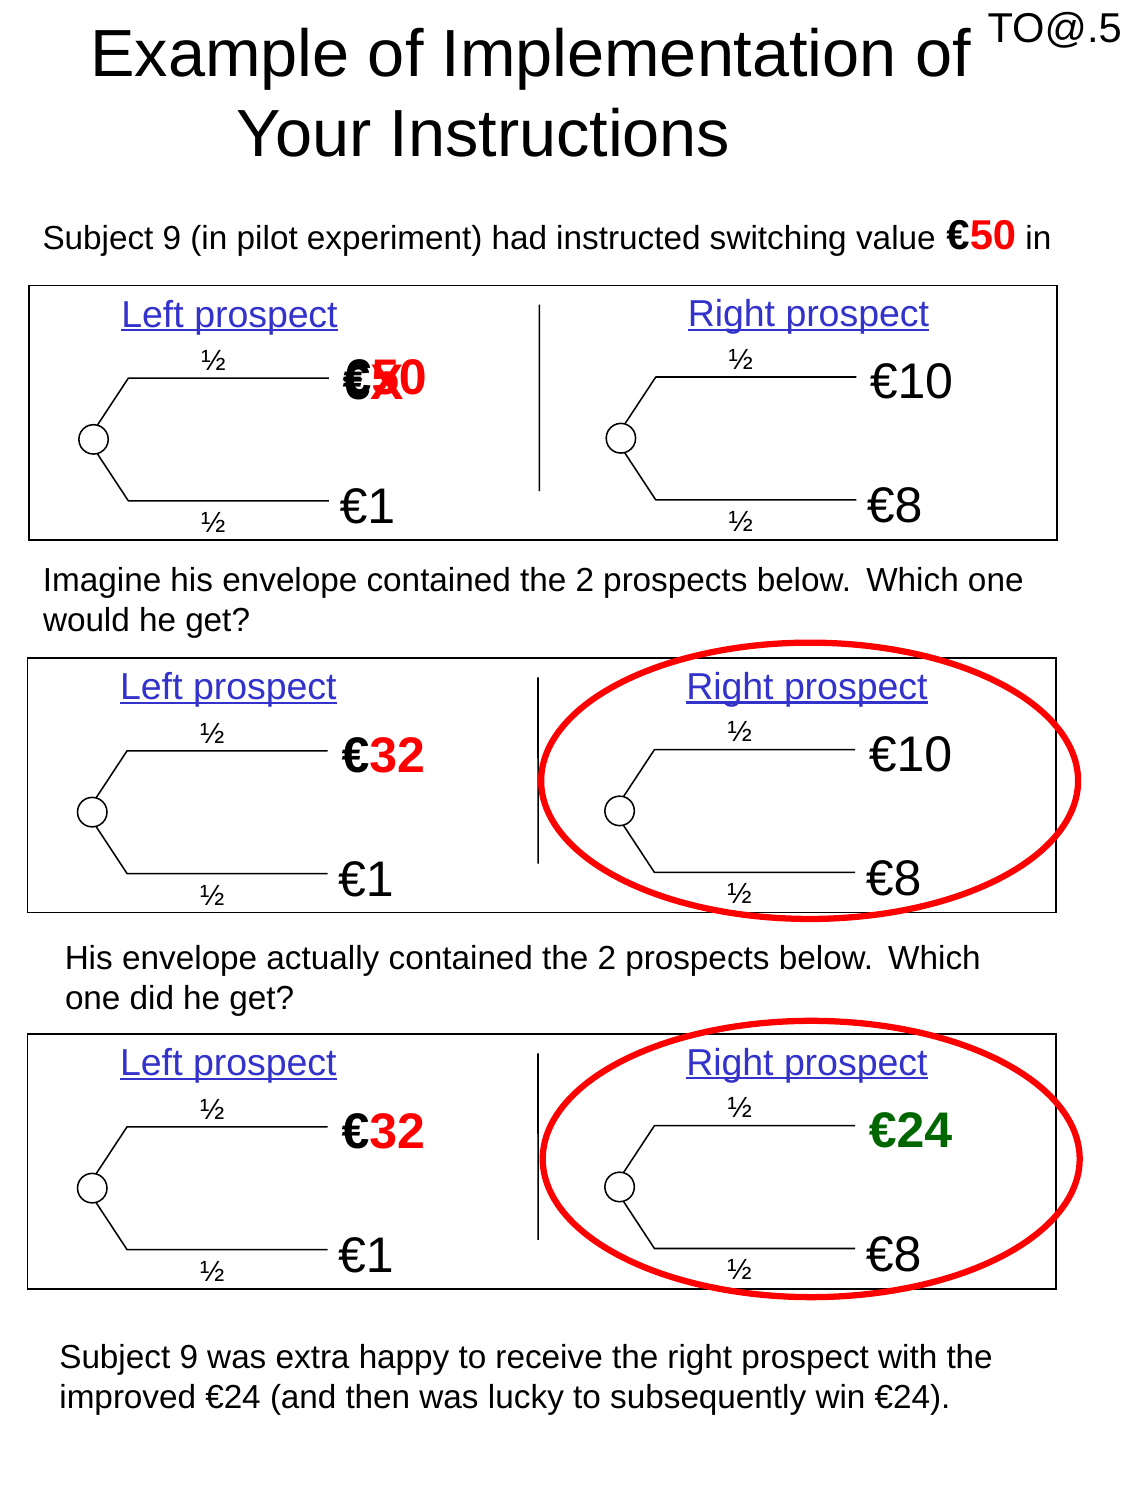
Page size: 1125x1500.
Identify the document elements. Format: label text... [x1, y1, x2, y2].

text_box Which one did he get? [50, 928, 1056, 1024]
text_box [1062, 733, 1079, 828]
text_box Example of Implementation of Your Instructions [75, 2, 1005, 177]
text_box Imagine his envelope contained the 2 prospects below. [28, 550, 1075, 606]
text_box Subject 9 (in pilot experiment) had instructed switching value €50 in [0, 201, 1125, 266]
text_box TO@.5 [972, 0, 1125, 58]
text_box Subject 9 was extra happy to receive the right prospect with the improved €24 (and then was lucky to subsequently win €24). [44, 1327, 1125, 1423]
text_box [712, 642, 907, 652]
text_box Which one would he get? [28, 606, 1075, 646]
text_box [725, 1024, 897, 1028]
text_box [1062, 1109, 1080, 1209]
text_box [27, 654, 1057, 920]
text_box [27, 1030, 1057, 1296]
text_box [28, 281, 1058, 546]
